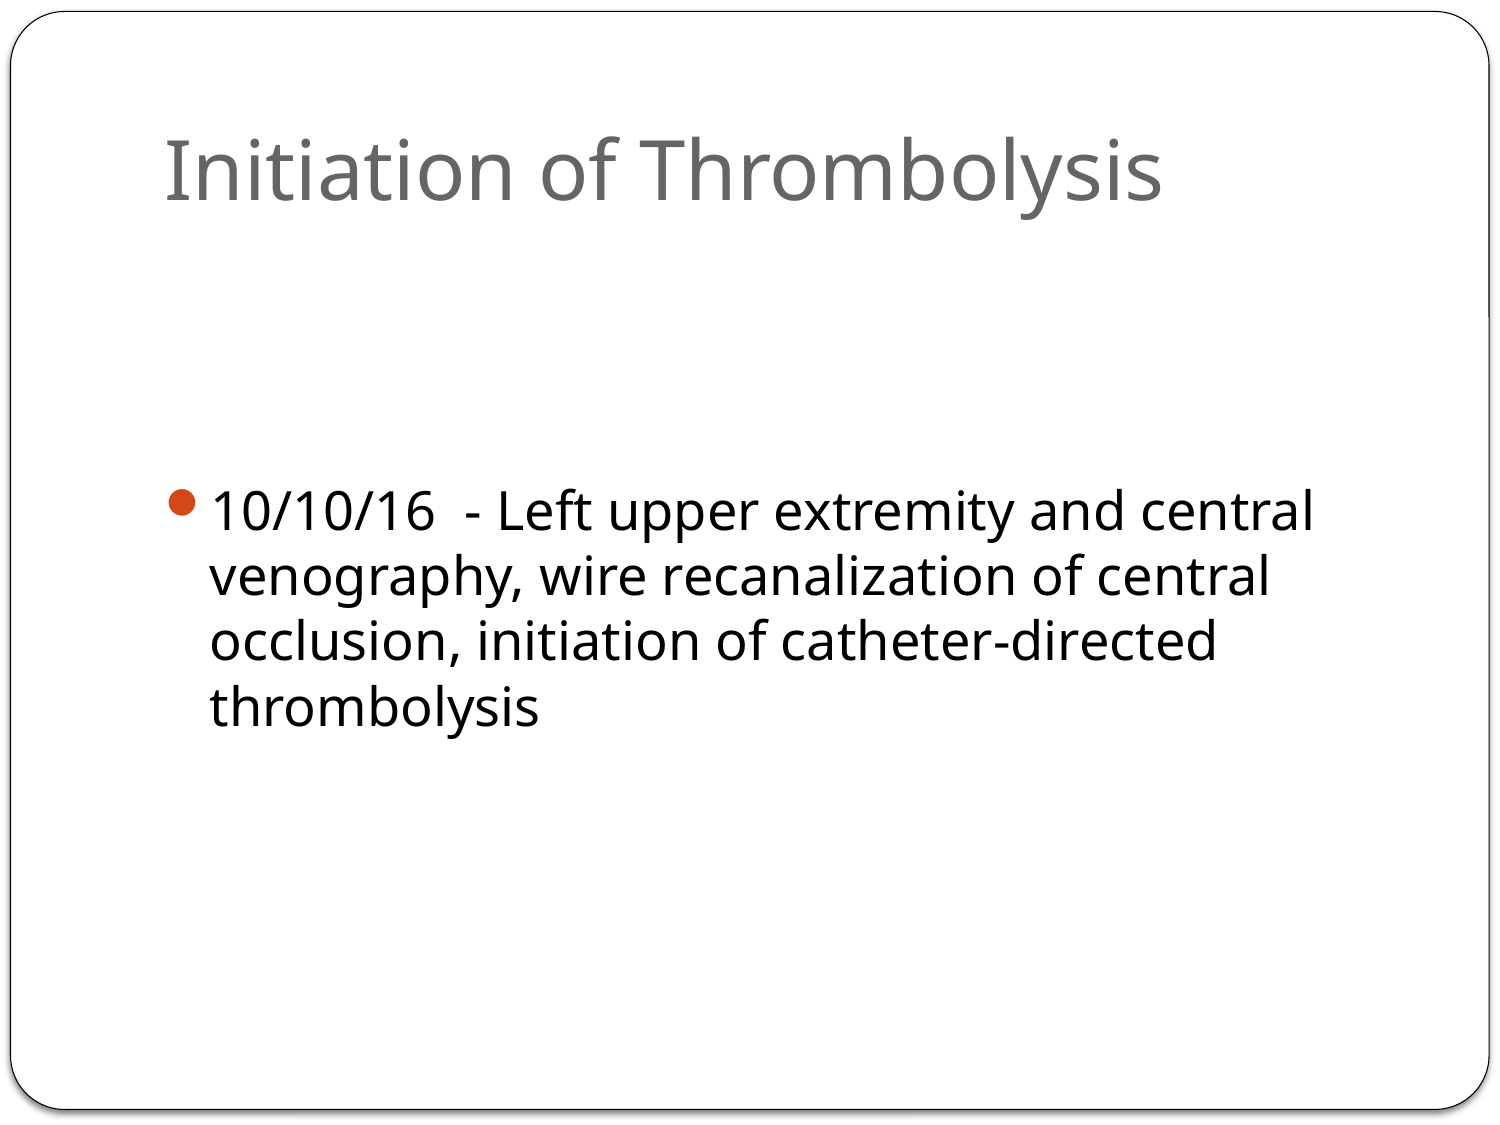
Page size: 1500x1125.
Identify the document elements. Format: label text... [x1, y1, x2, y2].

title Initiation of Thrombolysis [150, 45, 1425, 233]
list 10/10/16 - Left upper extremity and central venography, wire recanalization of central occlusion, initiation of catheter-directed thrombolysis [150, 237, 1425, 988]
